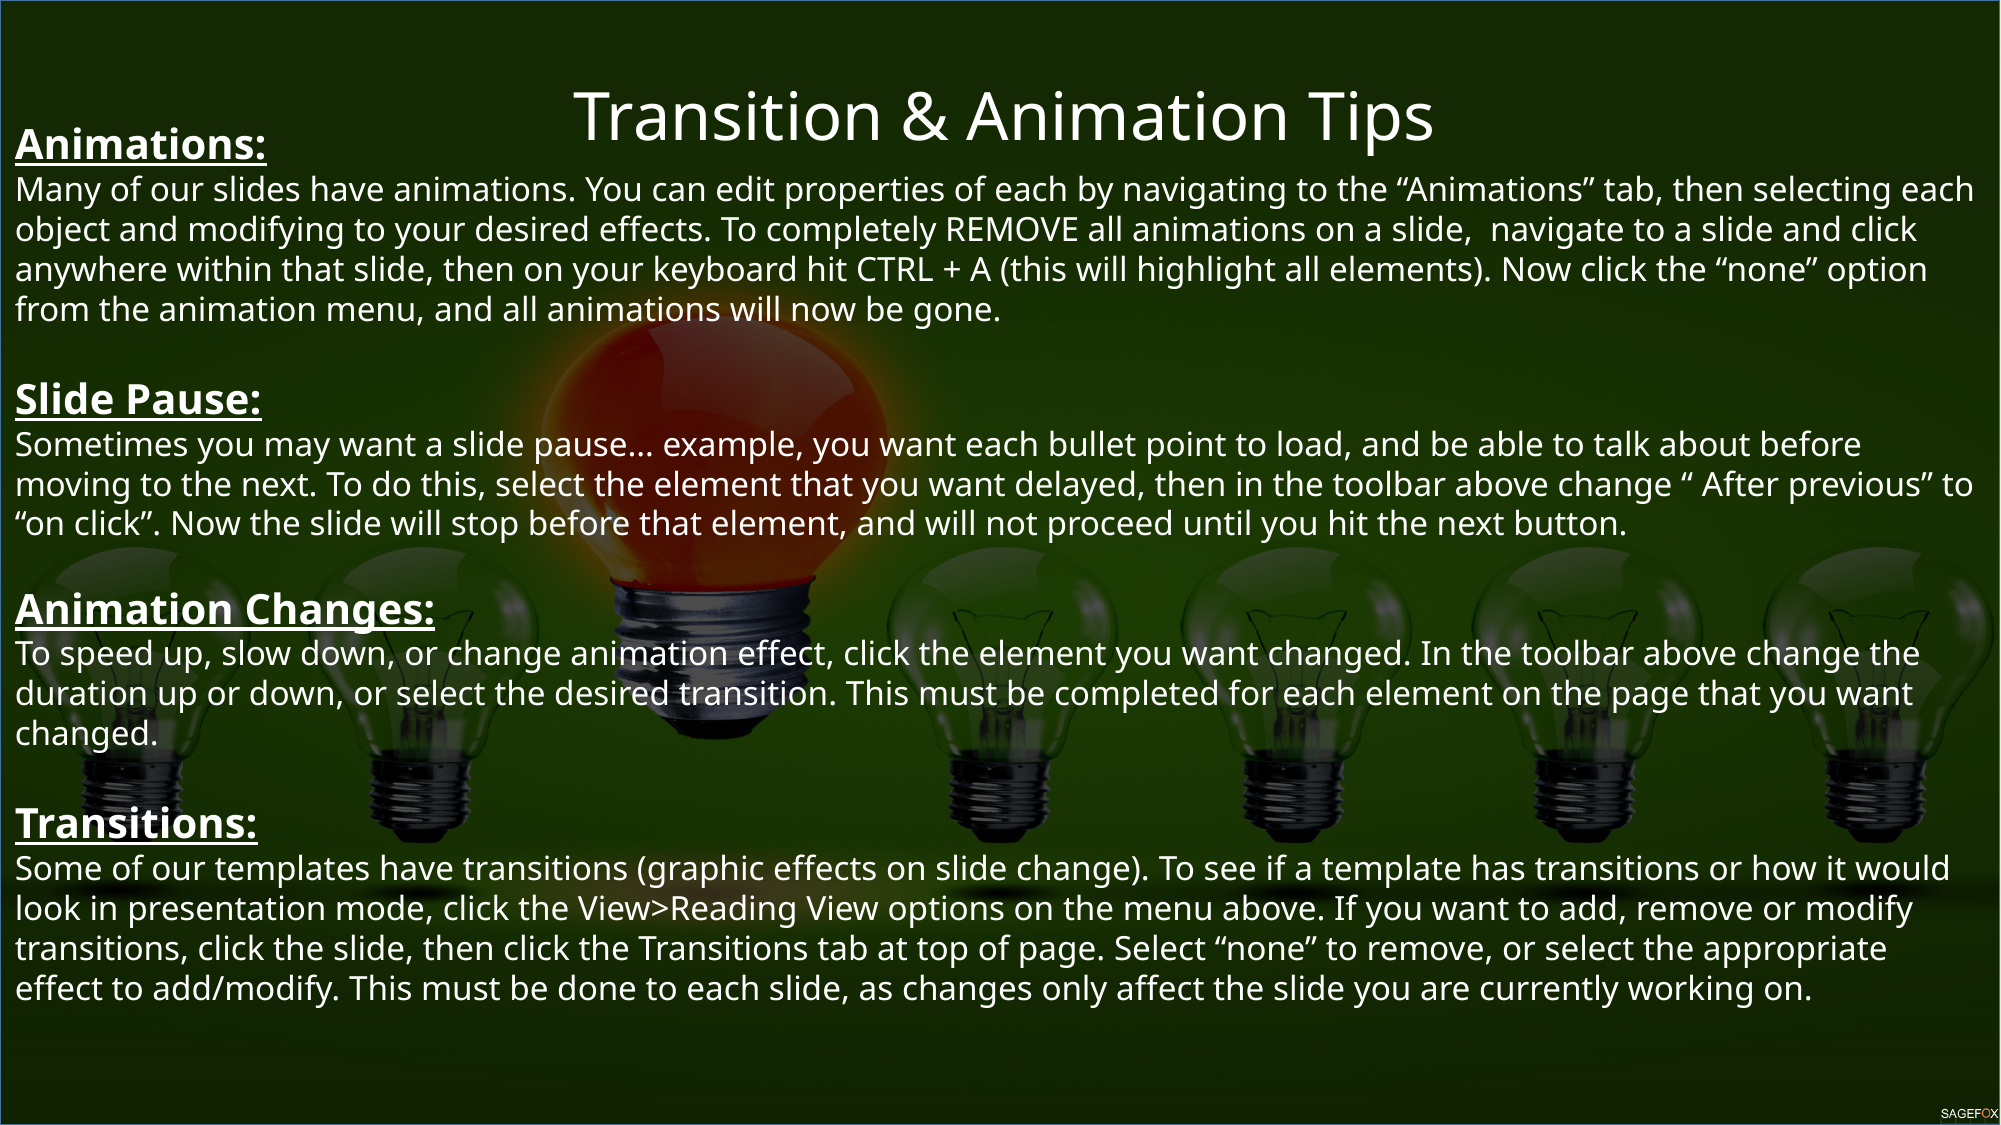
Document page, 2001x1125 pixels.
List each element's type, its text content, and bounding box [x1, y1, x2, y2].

title Transition & Animation Tips [477, 59, 1532, 177]
text_box Animations: Many of our slides have animations. You can edit properties of each by navigating to the “Animations” tab, then selecting each object and modifying to your desired effects. To completely REMOVE all animations on a slide, navigate to a slide and click anywhere within that slide, then on your keyboard hit CTRL + A (this will highlight all elements). Now click the “none” option from the animation menu, and all animations will now be gone. Slide Pause: Sometimes you may want a slide pause… example, you want each bullet point to load, and be able to talk about before moving to the next. To do this, select the element that you want delayed, then in the toolbar above change “ After previous” to “on click”. Now the slide will stop before that element, and will not proceed until you hit the next button. Animation Changes: To speed up, slow down, or change animation effect, click the element you want changed. In the toolbar above change the duration up or down, or select the desired transition. This must be completed for each element on the page that you want changed. Transitions: Some of our templates have transitions (graphic effects on slide change). To see if a template has transitions or how it would look in presentation mode, click the View>Reading View options on the menu above. If you want to add, remove or modify transitions, click the slide, then click the Transitions tab at top of page. Select “none” to remove, or select the appropriate effect to add/modify. This must be done to each slide, as changes only affect the slide you are currently working on. [0, 0, 2000, 1125]
